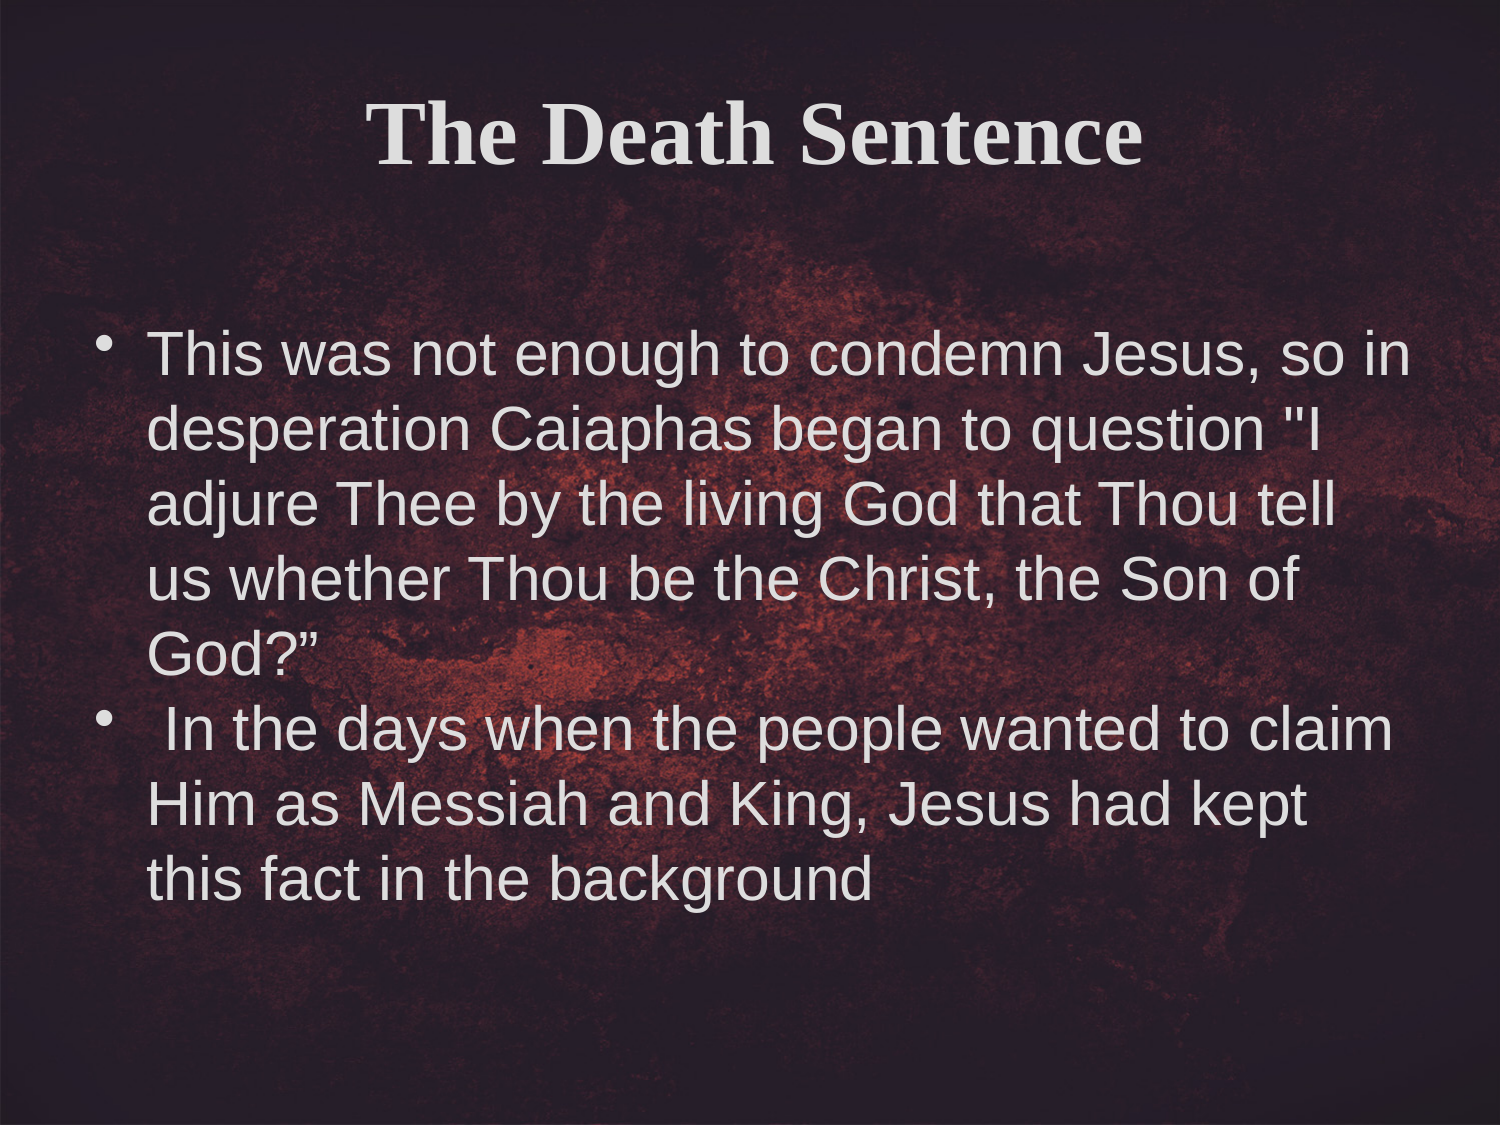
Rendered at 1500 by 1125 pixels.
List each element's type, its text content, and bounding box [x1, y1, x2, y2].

list This was not enough to condemn Jesus, so in desperation Caiaphas began to question "I adjure Thee by the living God that Thou tell us whether Thou be the Christ, the Son of God?” In the days when the people wanted to claim Him as Messiah and King, Jesus had kept this fact in the background [85, 180, 1426, 1045]
picture [0, 0, 1500, 1125]
text_box The Death Sentence [86, 65, 1425, 191]
